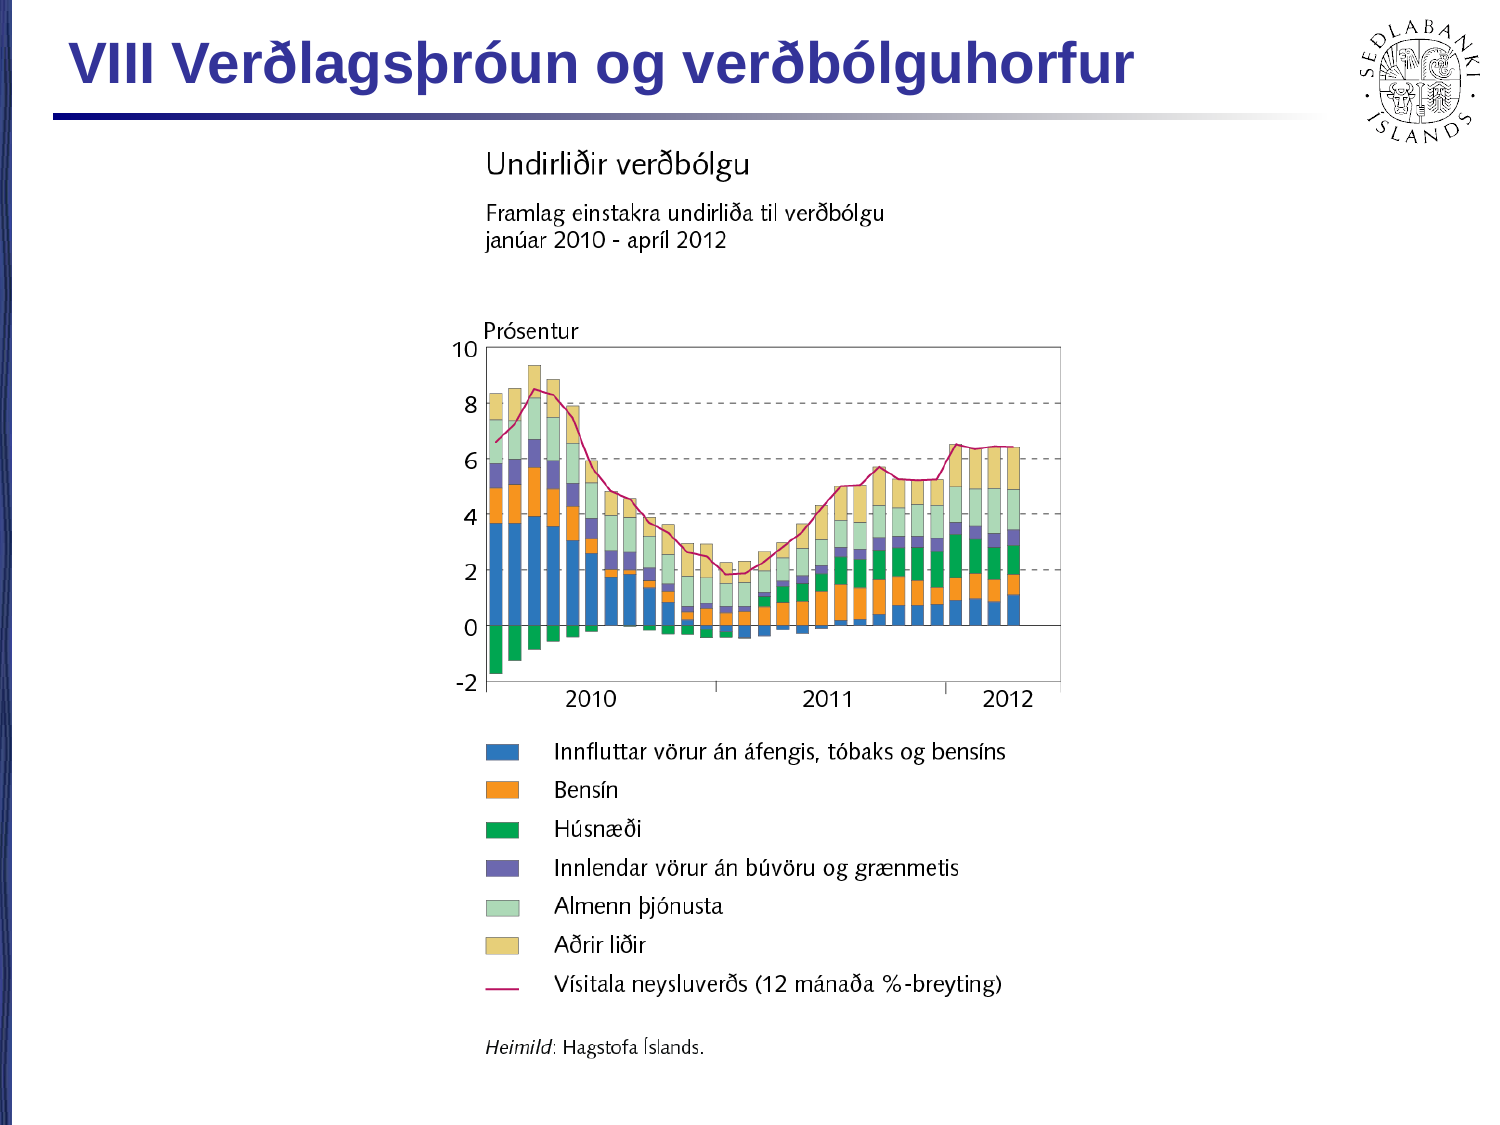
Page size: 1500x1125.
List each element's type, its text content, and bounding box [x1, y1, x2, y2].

picture [0, 0, 12, 1125]
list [451, 148, 1061, 1059]
title VIII Verðlagsþróun og verðbólguhorfur [52, 10, 1330, 111]
picture [1357, 18, 1482, 149]
